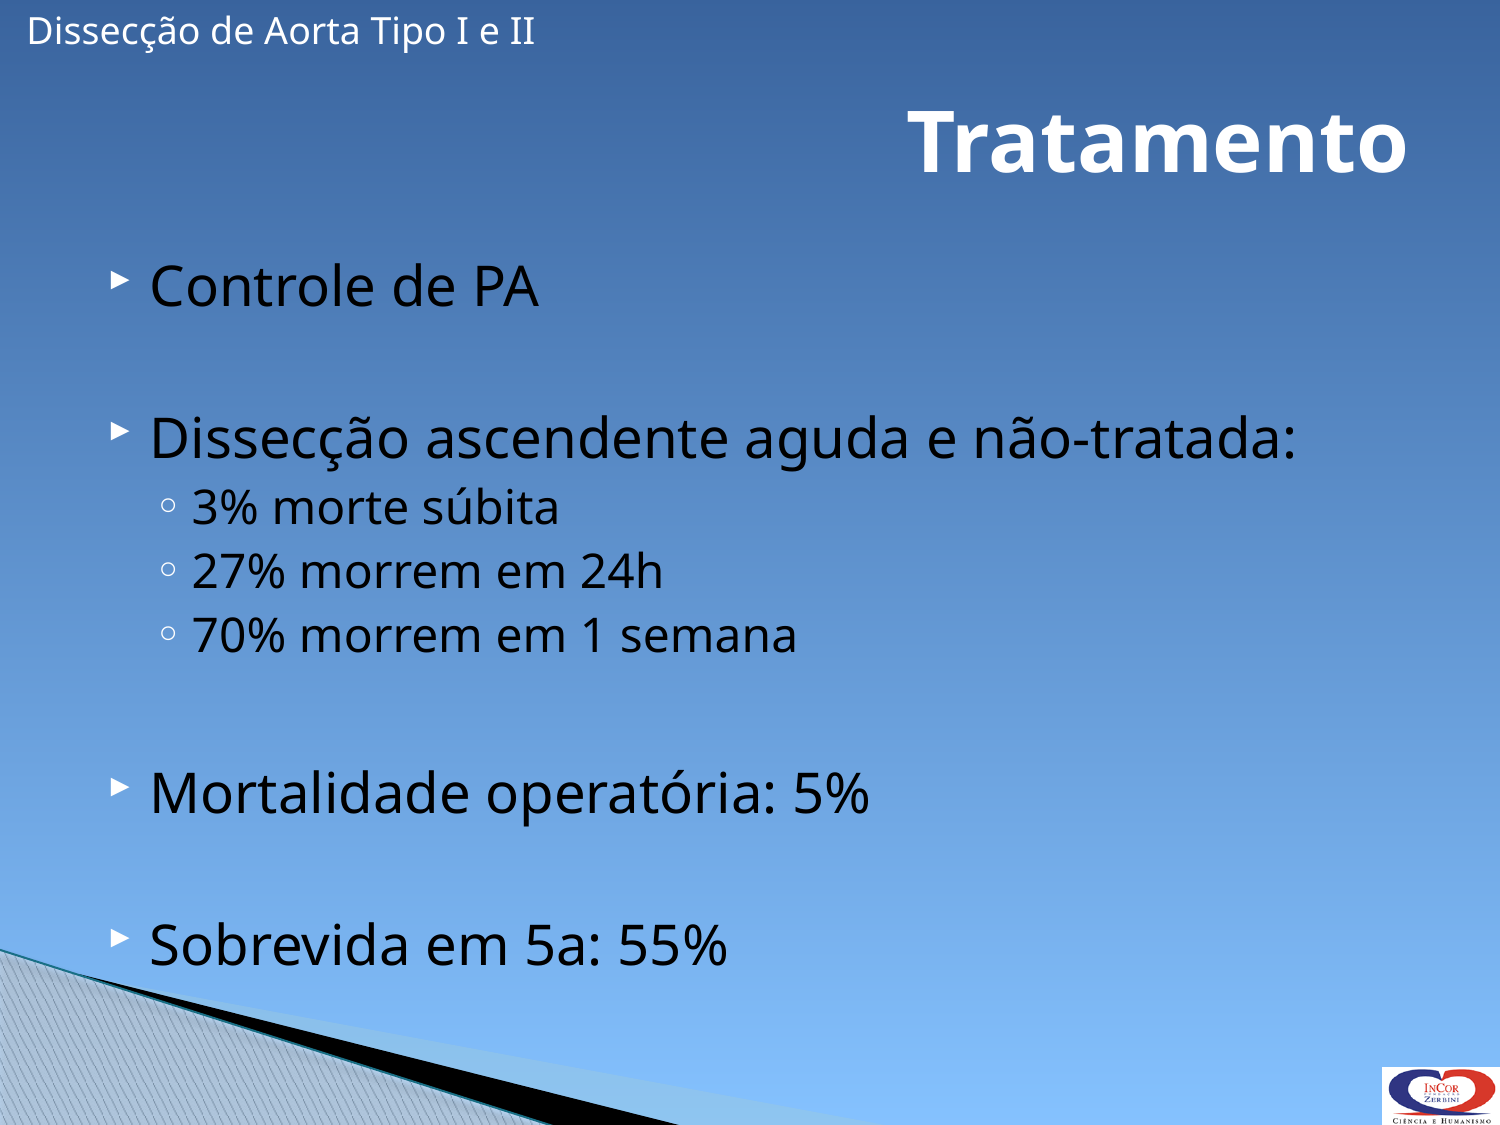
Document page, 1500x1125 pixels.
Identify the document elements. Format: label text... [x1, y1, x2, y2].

list Controle de PA Dissecção ascendente aguda e não-tratada: 3% morte súbita 27% morrem em 24h 70% morrem em 1 semana Mortalidade operatória: 5% Sobrevida em 5a: 55% [75, 243, 1425, 986]
picture [1382, 1066, 1500, 1125]
title Tratamento [75, 45, 1425, 233]
text_box Dissecção de Aorta Tipo I e II [11, 0, 586, 60]
